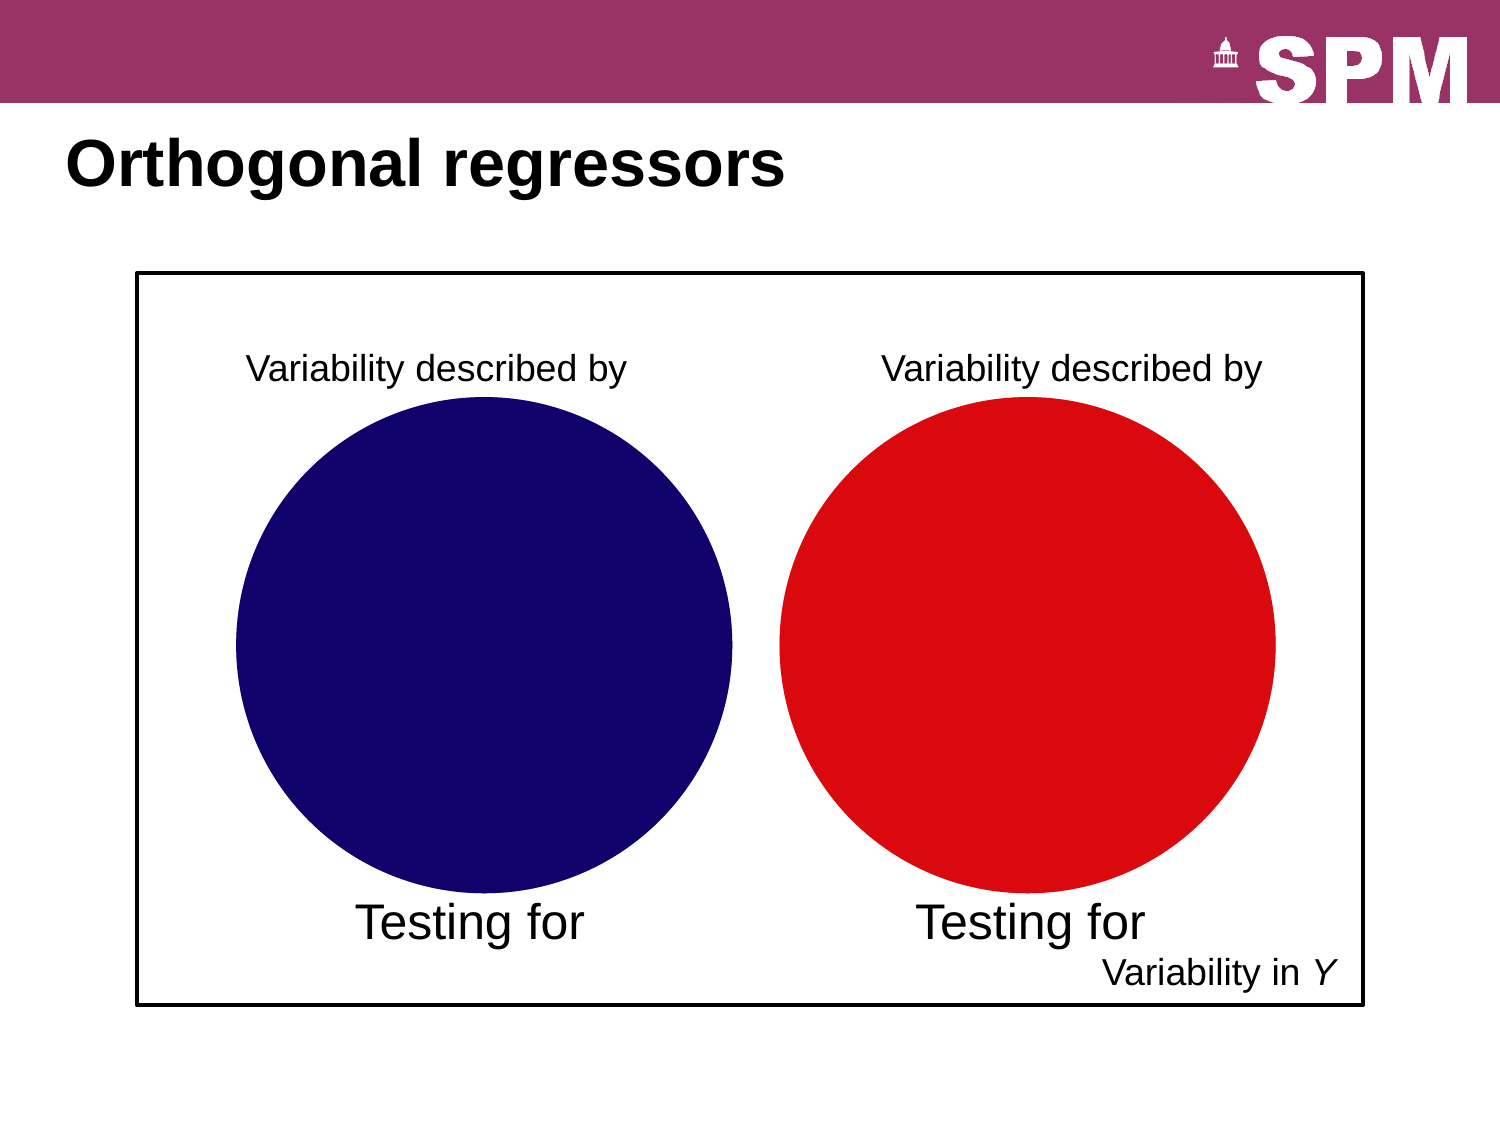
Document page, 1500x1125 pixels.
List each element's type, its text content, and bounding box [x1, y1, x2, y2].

text_box Variability in Y [1087, 940, 1351, 1001]
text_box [779, 336, 1312, 894]
picture [0, 0, 1500, 113]
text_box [208, 336, 733, 894]
title Orthogonal regressors [49, 94, 1401, 226]
text_box [135, 271, 1365, 1007]
